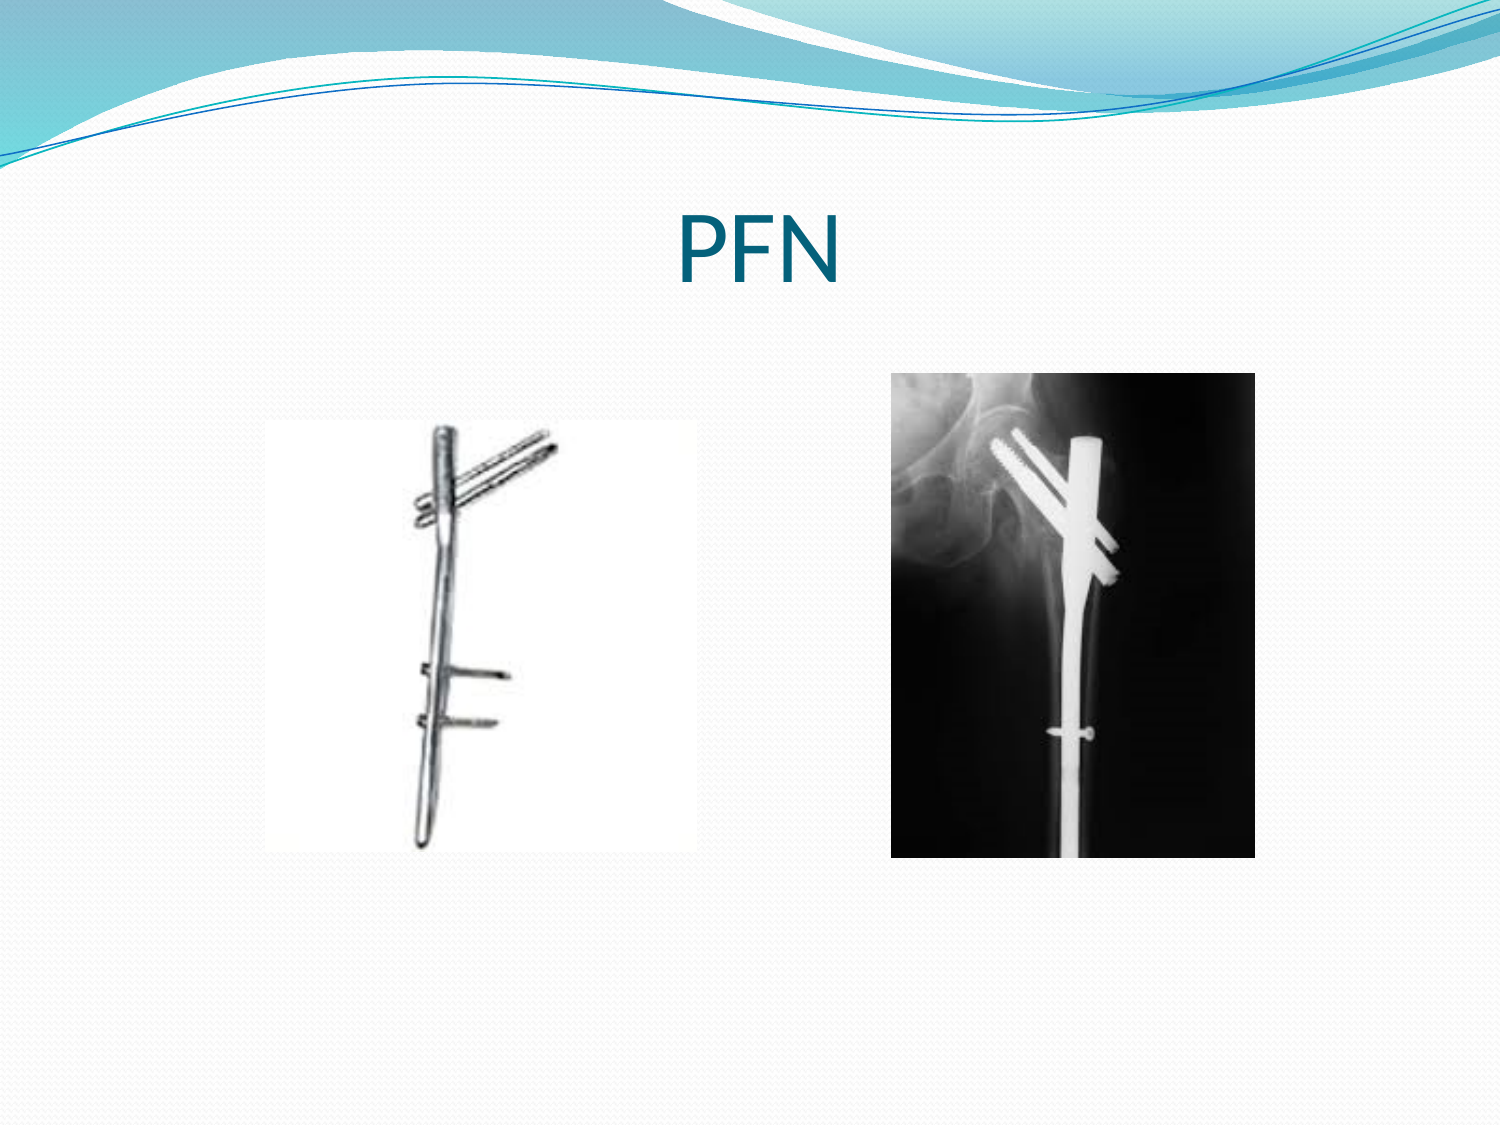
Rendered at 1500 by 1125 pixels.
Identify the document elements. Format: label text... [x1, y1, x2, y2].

picture [891, 373, 1255, 858]
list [265, 420, 697, 852]
title PFN [74, 115, 1426, 304]
